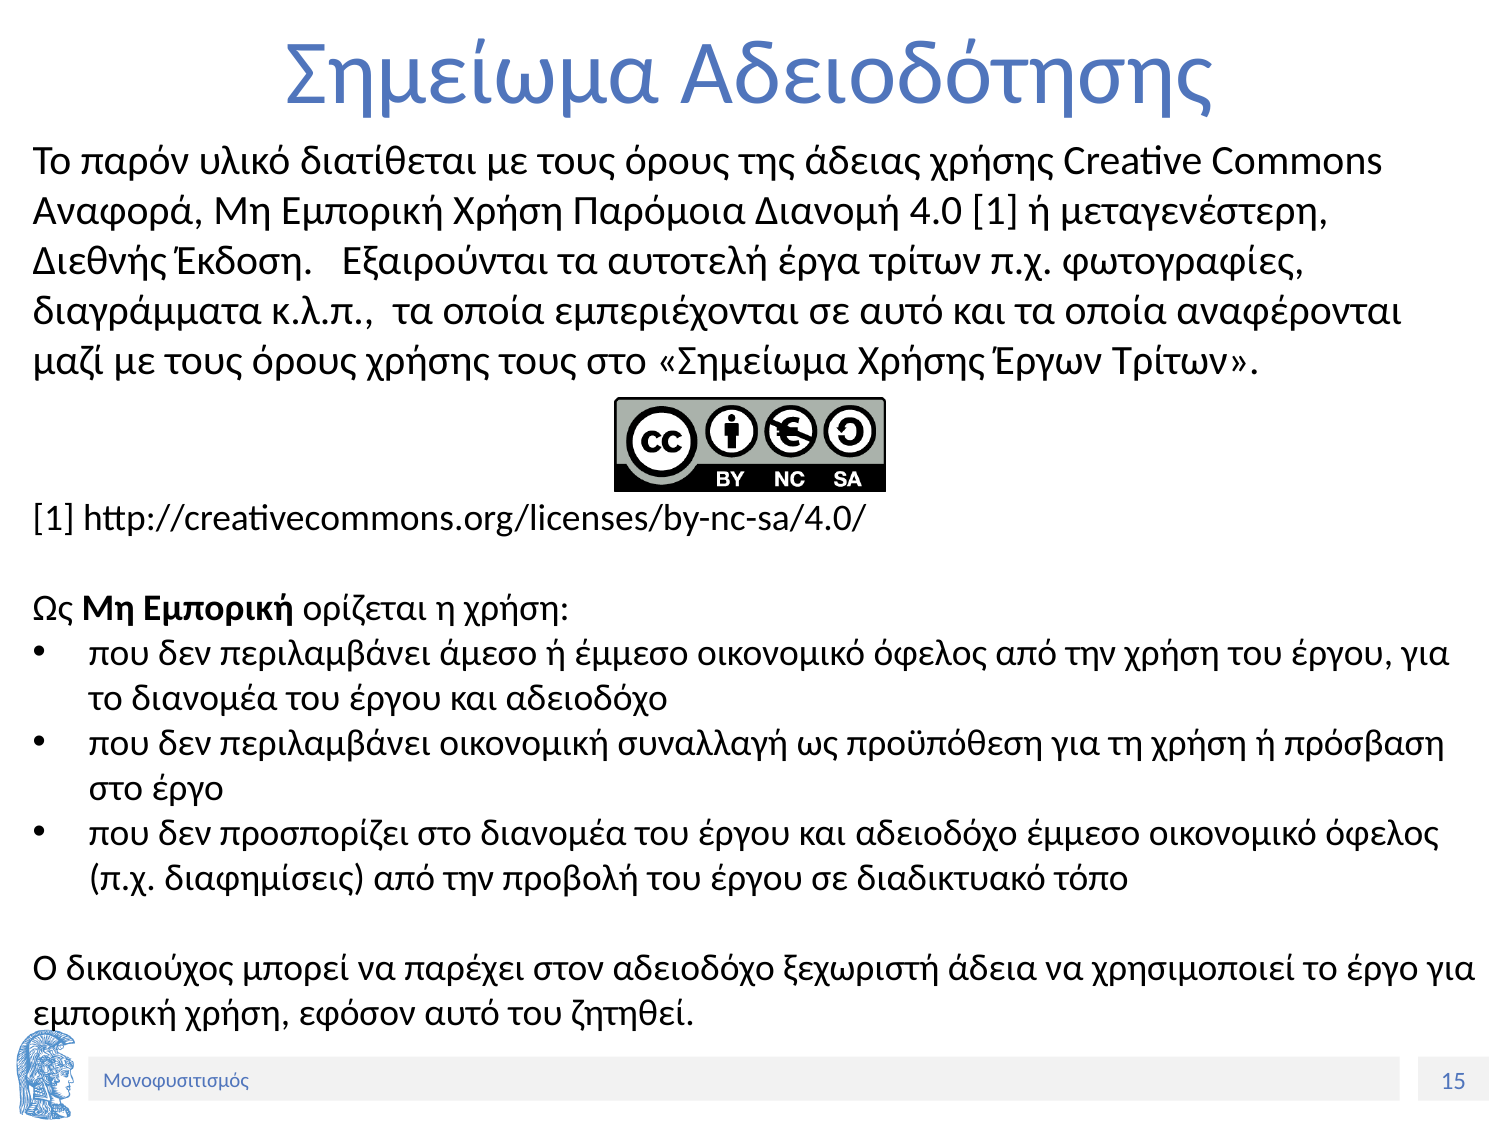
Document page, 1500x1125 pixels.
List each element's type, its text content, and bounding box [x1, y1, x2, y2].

picture [614, 396, 886, 492]
list Το παρόν υλικό διατίθεται με τους όρους της άδειας χρήσης Creative Commons Αναφορά, Μη Εμπορική Χρήση Παρόμοια Διανομή 4.0 [1] ή μεταγενέστερη, Διεθνής Έκδοση. Εξαιρούνται τα αυτοτελή έργα τρίτων π.χ. φωτογραφίες, διαγράμματα κ.λ.π., τα οποία εμπεριέχονται σε αυτό και τα οποία αναφέρονται μαζί με τους όρους χρήσης τους στο «Σημείωμα Χρήσης Έργων Τρίτων». [17, 125, 1483, 362]
title Σημείωμα Αδειοδότησης [75, 0, 1425, 125]
picture [9, 1026, 81, 1120]
text_box [1] http://creativecommons.org/licenses/by-nc-sa/4.0/ Ως Μη Εμπορική ορίζεται η χρήση: που δεν περιλαμβάνει άμεσο ή έμμεσο οικονομικό όφελος από την χρήση του έργου, για το διανομέα του έργου και αδειοδόχο που δεν περιλαμβάνει οικονομική συναλλαγή ως προϋπόθεση για τη χρήση ή πρόσβαση στο έργο που δεν προσπορίζει στο διανομέα του έργου και αδειοδόχο έμμεσο οικονομικό όφελος (π.χ. διαφημίσεις) από την προβολή του έργου σε διαδικτυακό τόπο Ο δικαιούχος μπορεί να παρέχει στον αδειοδόχο ξεχωριστή άδεια να χρησιμοποιεί το έργο για εμπορική χρήση, εφόσον αυτό του ζητηθεί. [17, 479, 1500, 1047]
